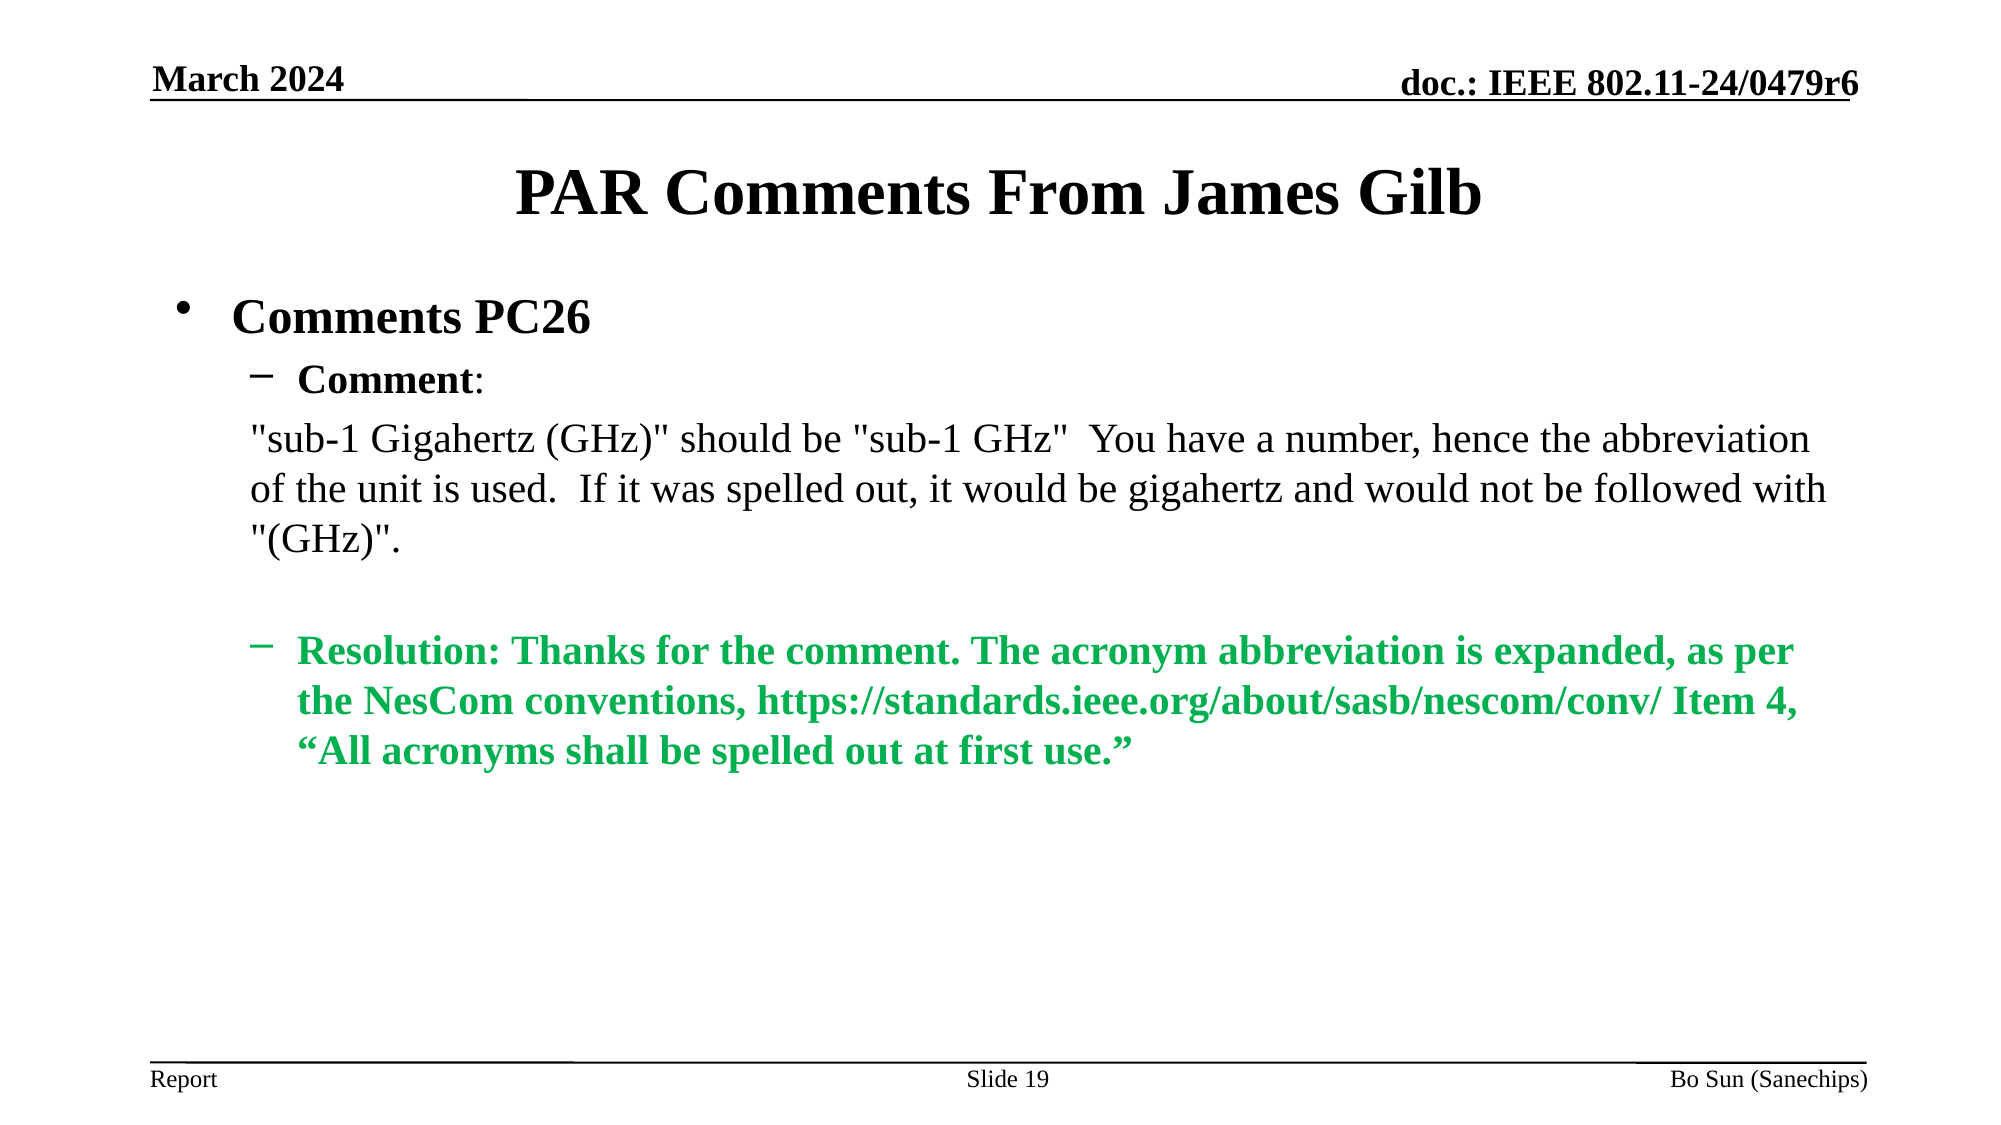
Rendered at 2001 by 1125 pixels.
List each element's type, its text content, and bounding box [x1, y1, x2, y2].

slide_number Slide 19 [949, 1061, 1067, 1123]
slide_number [152, 54, 563, 100]
text_box PAR Comments From James Gilb [200, 100, 1800, 276]
text_box Comments PC26 Comment: "sub-1 Gigahertz (GHz)" should be "sub-1 GHz" You have a number, hence the abbreviation of the unit is used. If it was spelled out, it would be gigahertz and would not be followed with "(GHz)". Resolution: Thanks for the comment. The acronym abbreviation is expanded, as per the NesCom conventions, https://standards.ieee.org/about/sasb/nescom/conv/ Item 4, “All acronyms shall be spelled out at first use.” [160, 276, 1865, 877]
footer Bo Sun (Sanechips) [1171, 1061, 1869, 1093]
